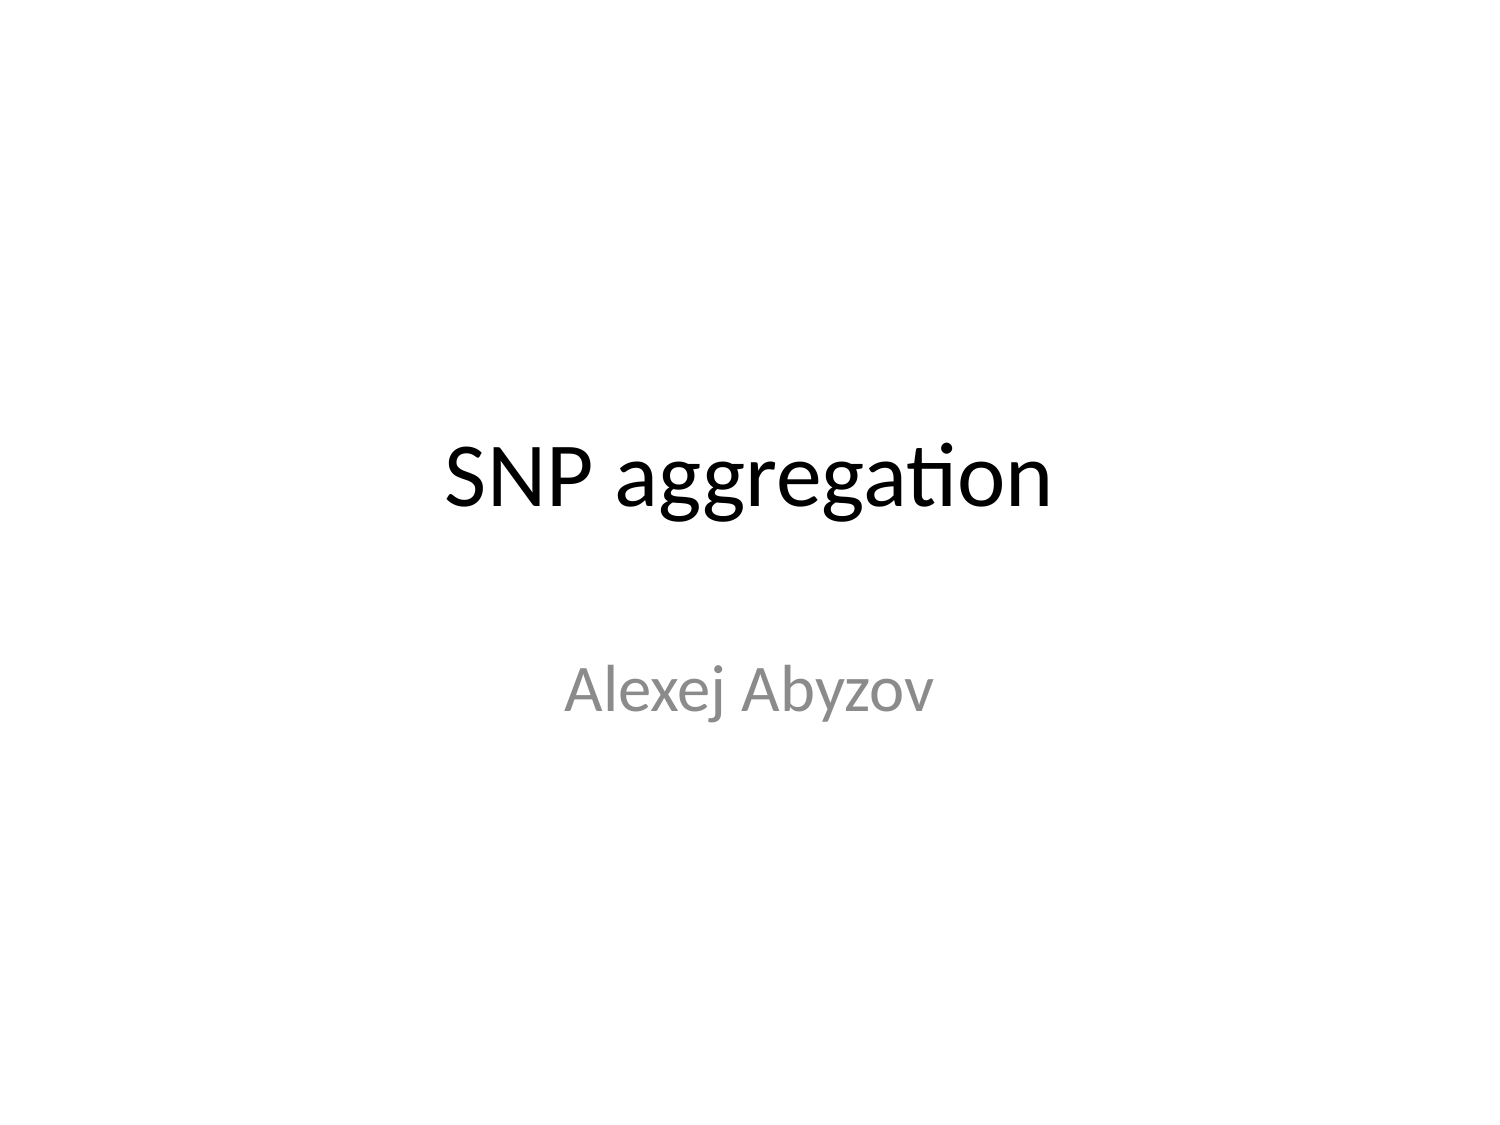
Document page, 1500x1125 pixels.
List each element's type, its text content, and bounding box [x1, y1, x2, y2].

subtitle Alexej Abyzov [225, 637, 1275, 925]
title SNP aggregation [112, 349, 1388, 591]
